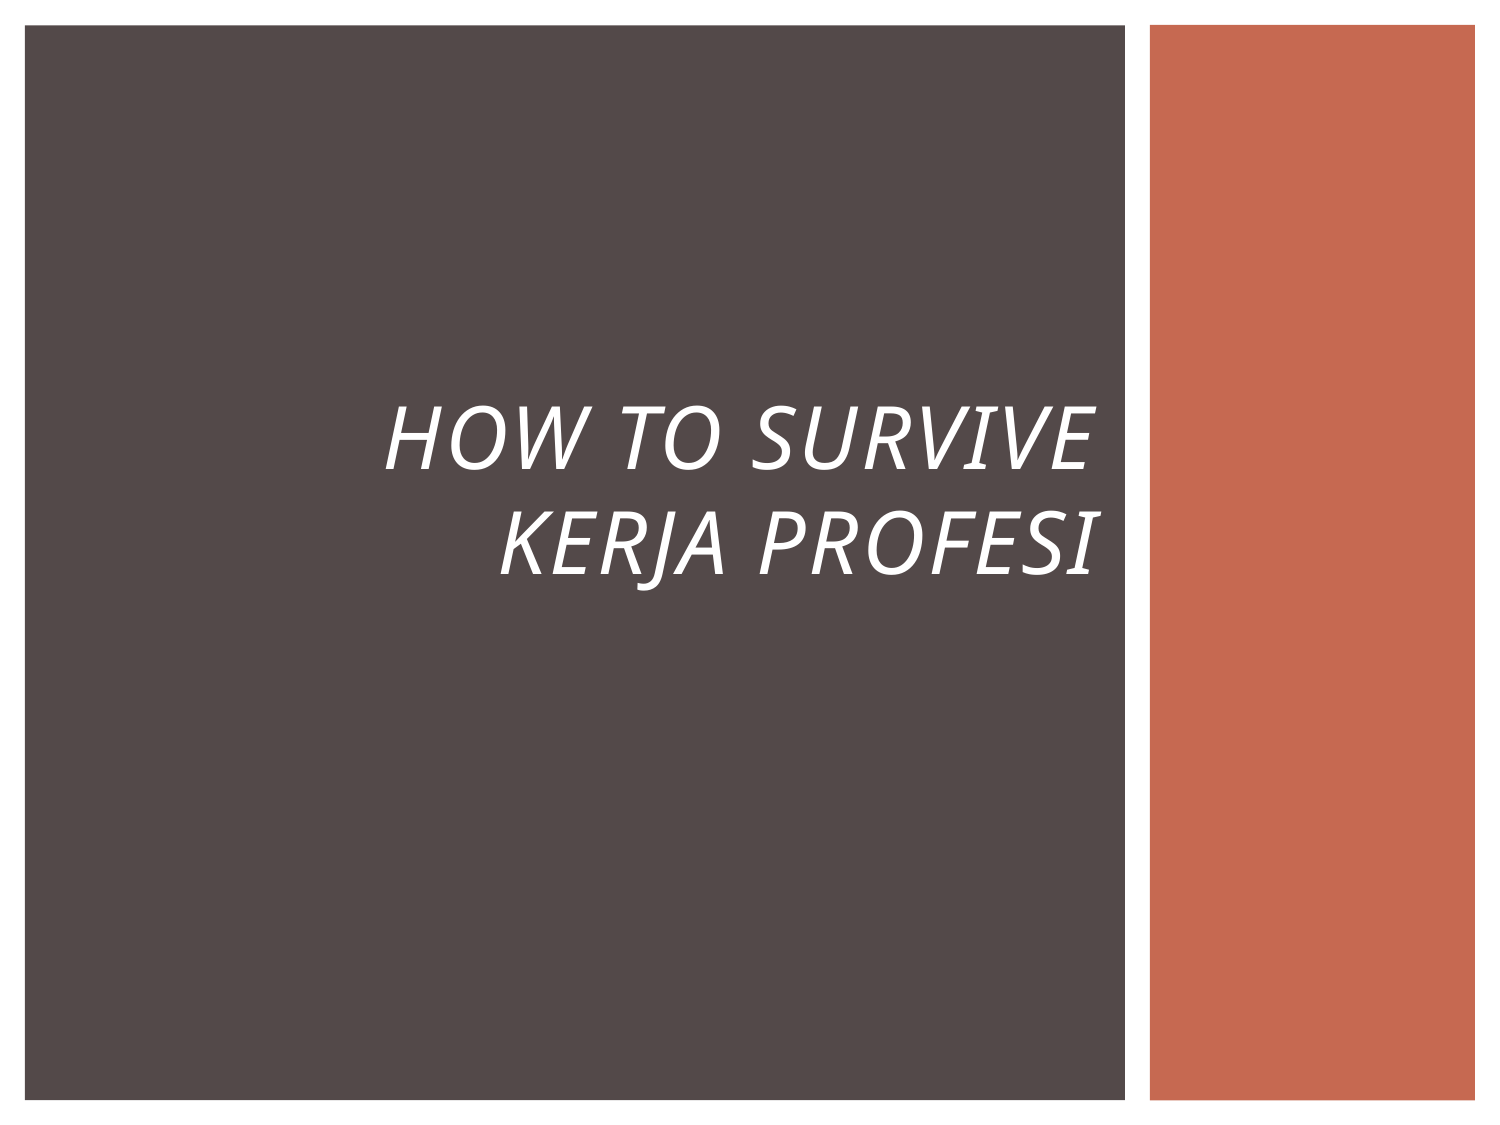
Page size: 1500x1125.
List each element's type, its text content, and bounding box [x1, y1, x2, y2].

title How to survive kerja profesi [75, 336, 1113, 637]
